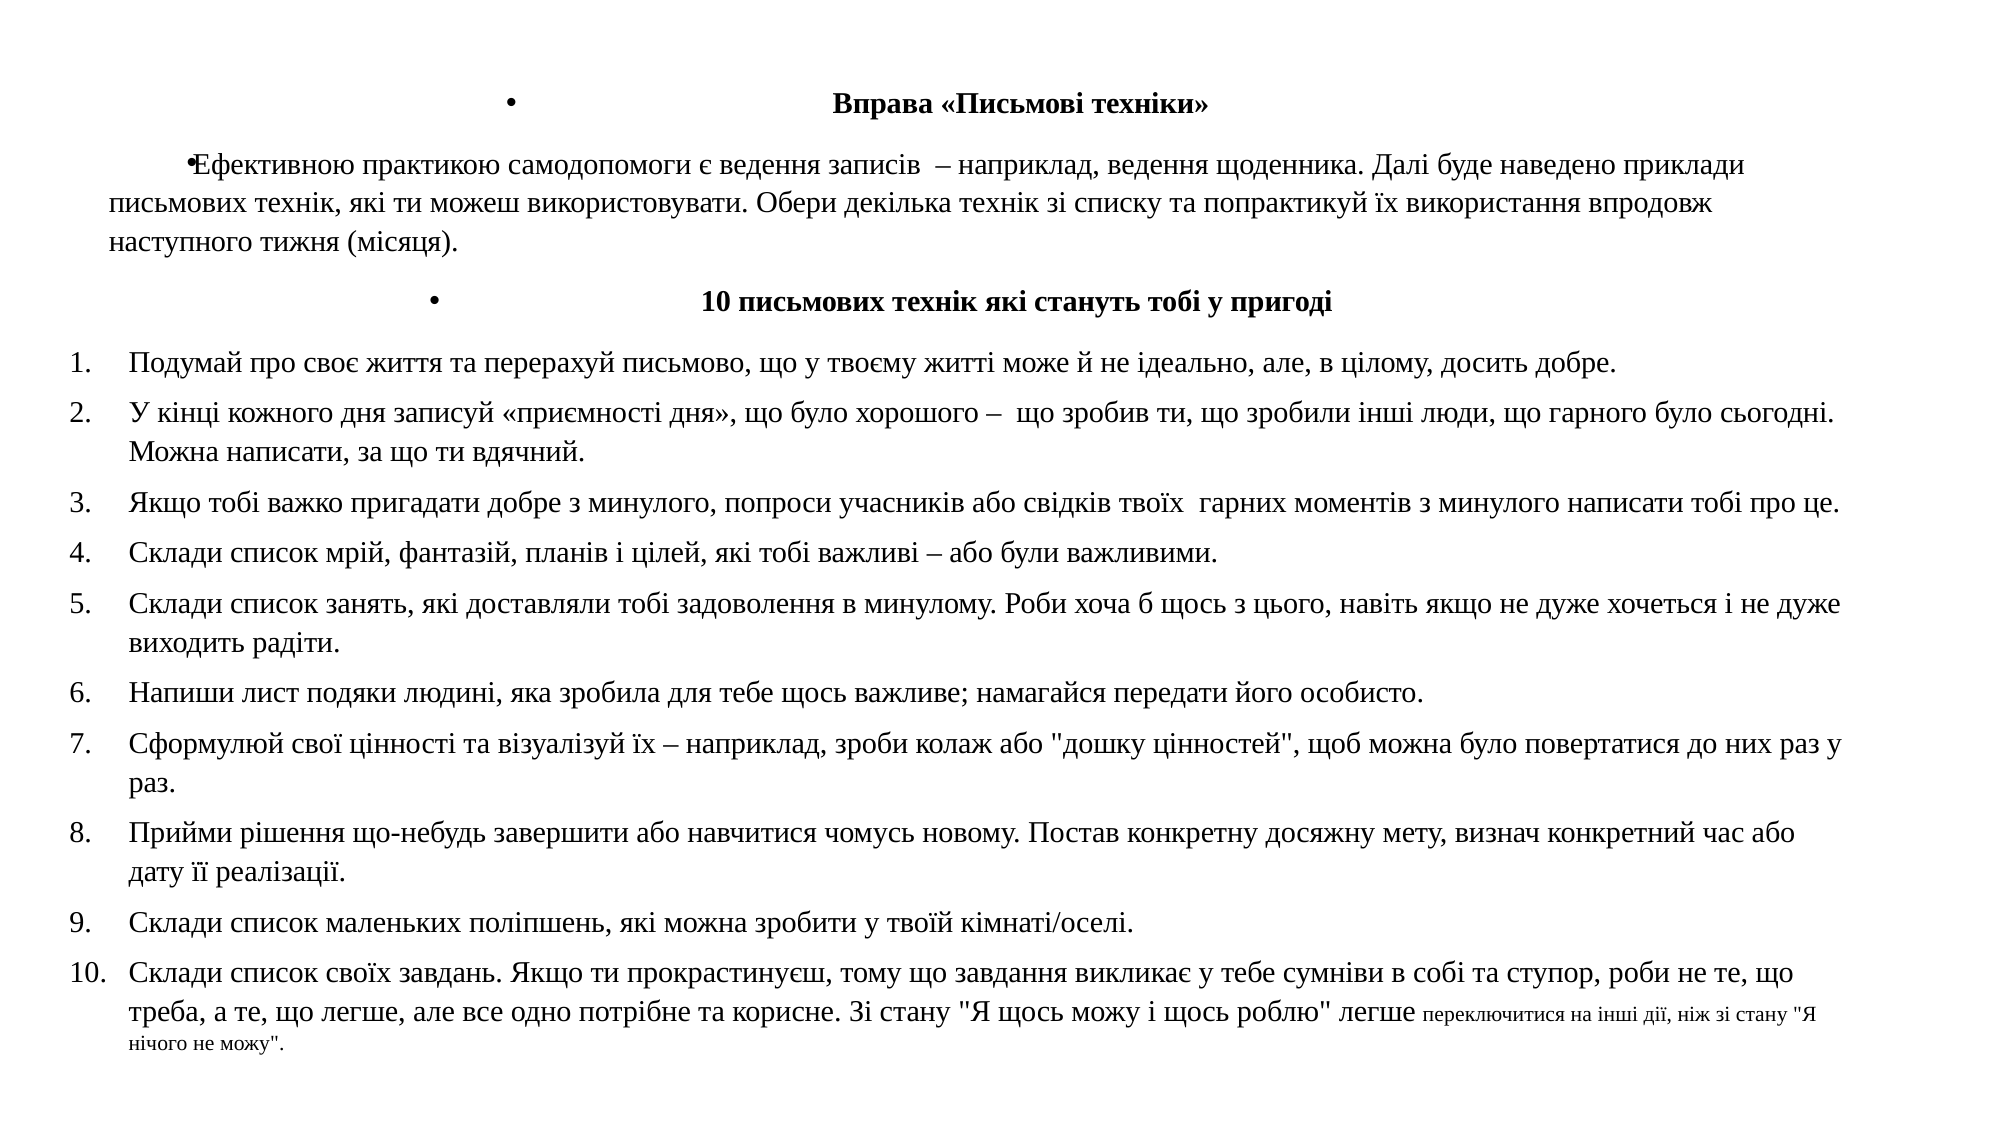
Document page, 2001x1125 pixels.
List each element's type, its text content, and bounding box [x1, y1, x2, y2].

list Вправа «Письмові техніки» Ефективною практикою самодопомоги є ведення записів – наприклад, ведення щоденника. Далі буде наведено приклади письмових технік, які ти можеш використовувати. Обери декілька технік зі списку та попрактикуй їх використання впродовж наступного тижня (місяця). 10 письмових технік які стануть тобі у пригоді Подумай про своє життя та перерахуй письмово, що у твоєму житті може й не ідеально, але, в цілому, досить добре. У кінці кожного дня записуй «приємності дня», що було хорошого – що зробив ти, що зробили інші люди, що гарного було сьогодні. Можна написати, за що ти вдячний. Якщо тобі важко пригадати добре з минулого, попроси учасників або свідків твоїх гарних моментів з минулого написати тобі про це. Склади список мрій, фантазій, планів і цілей, які тобі важливі – або були важливими. Склади список занять, які доставляли тобі задоволення в минулому. Роби хоча б щось з цього, навіть якщо не дуже хочеться і не дуже виходить радіти. Напиши лист подяки людині, яка зробила для тебе щось важливе; намагайся передати його особисто. Сформулюй свої цінності та візуалізуй їх – наприклад, зроби колаж або "дошку цінностей", щоб можна було повертатися до них раз у раз. Прийми рішення що-небудь завершити або навчитися чомусь новому. Постав конкретну досяжну мету, визнач конкретний час або дату її реалізації. Склади список маленьких поліпшень, які можна зробити у твоїй кімнаті/оселі. Склади список своїх завдань. Якщо ти прокрастинуєш, тому що завдання викликає у тебе сумніви в собі та ступор, роби не те, що треба, а те, що легше, але все одно потрібне та корисне. Зі стану "Я щось можу і щось роблю" легше переключитися на інші дії, ніж зі стану "Я нічого не можу". [54, 73, 1863, 1072]
